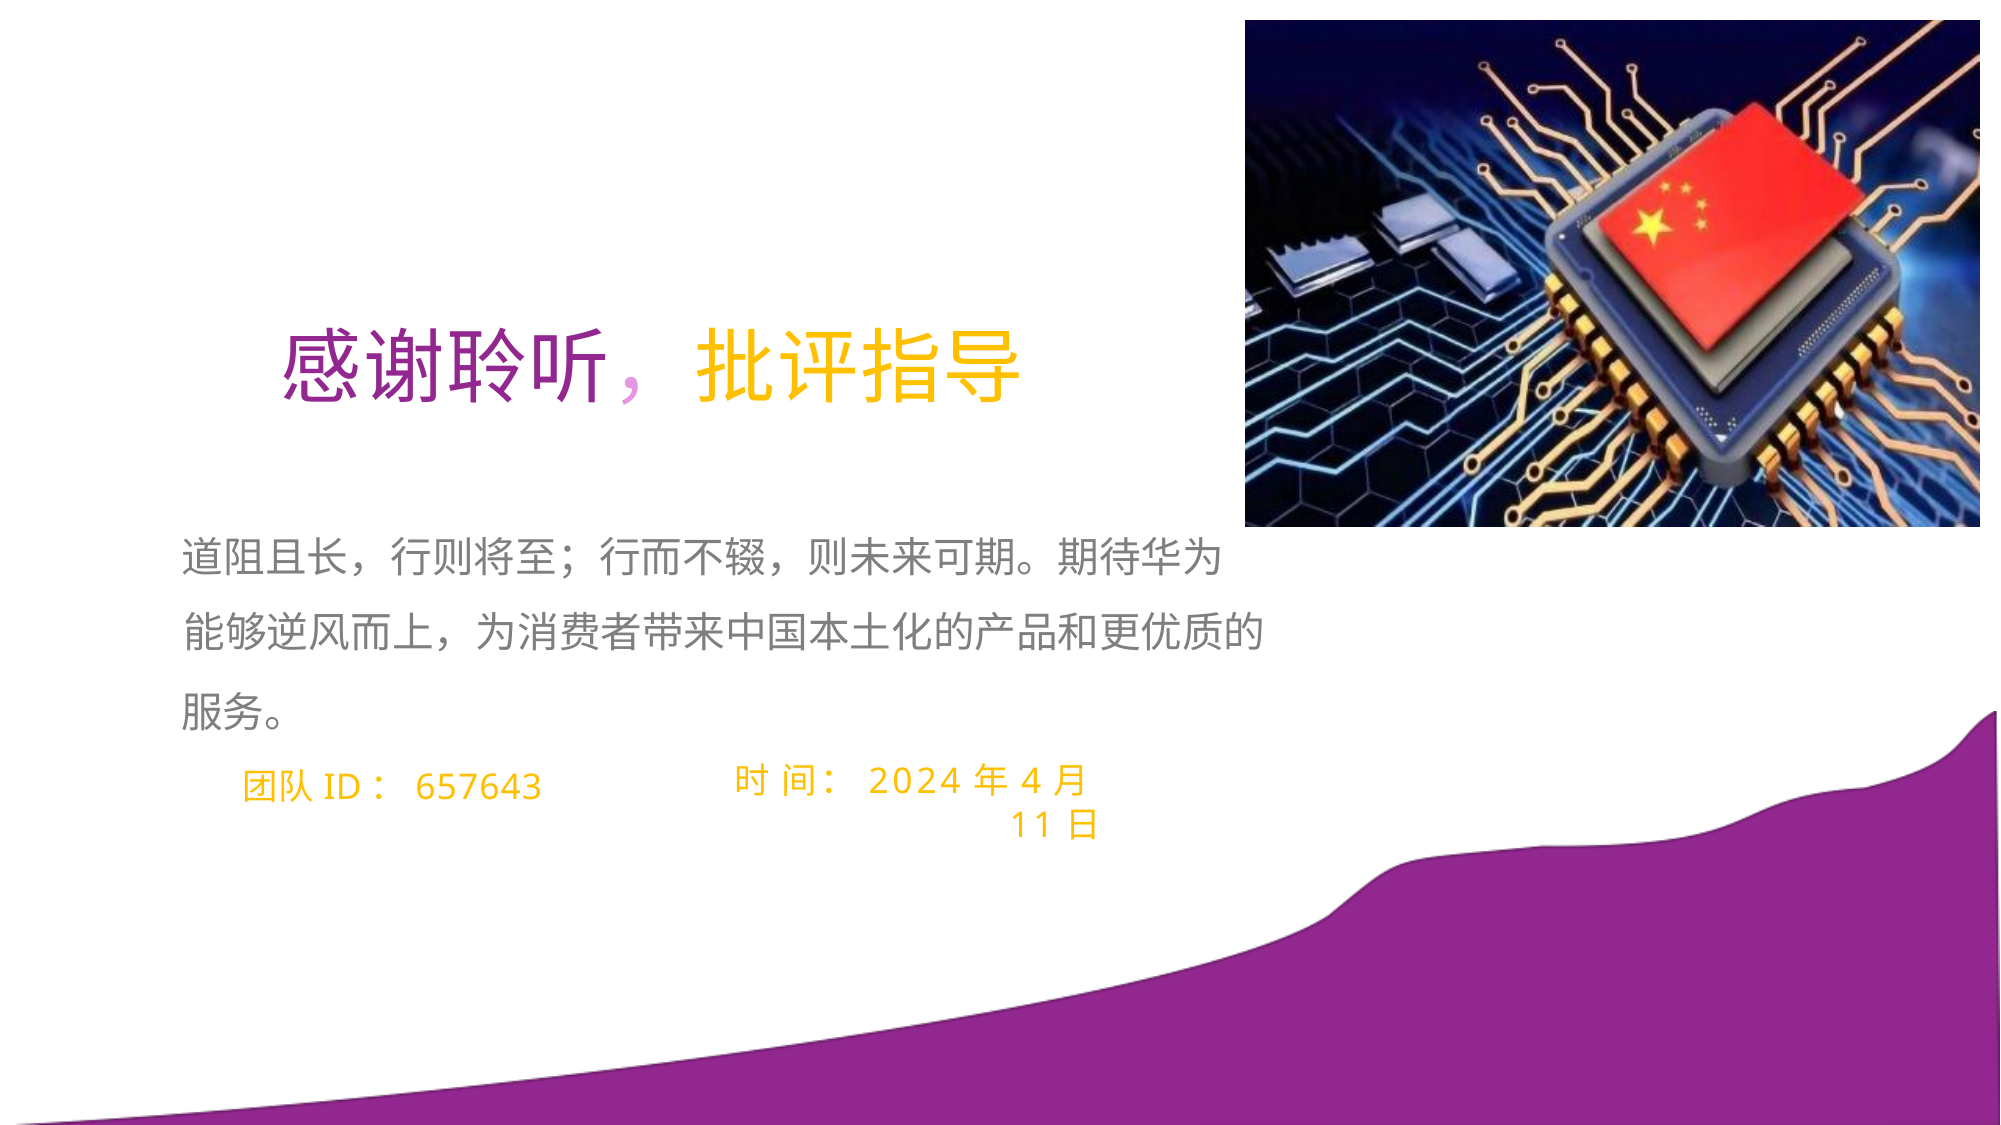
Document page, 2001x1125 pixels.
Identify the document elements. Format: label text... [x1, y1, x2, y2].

picture [1245, 20, 1980, 527]
text_box 感谢聆听，批评指导 道阻且长，行则将至；行而不辍，则未来可期。期待华为 能够逆风而上，为消费者带来中国本土化的产品和更优质的 [179, 320, 1287, 659]
text_box 服务。 团队ID：657643 [179, 686, 543, 711]
picture [16, 711, 2000, 1125]
